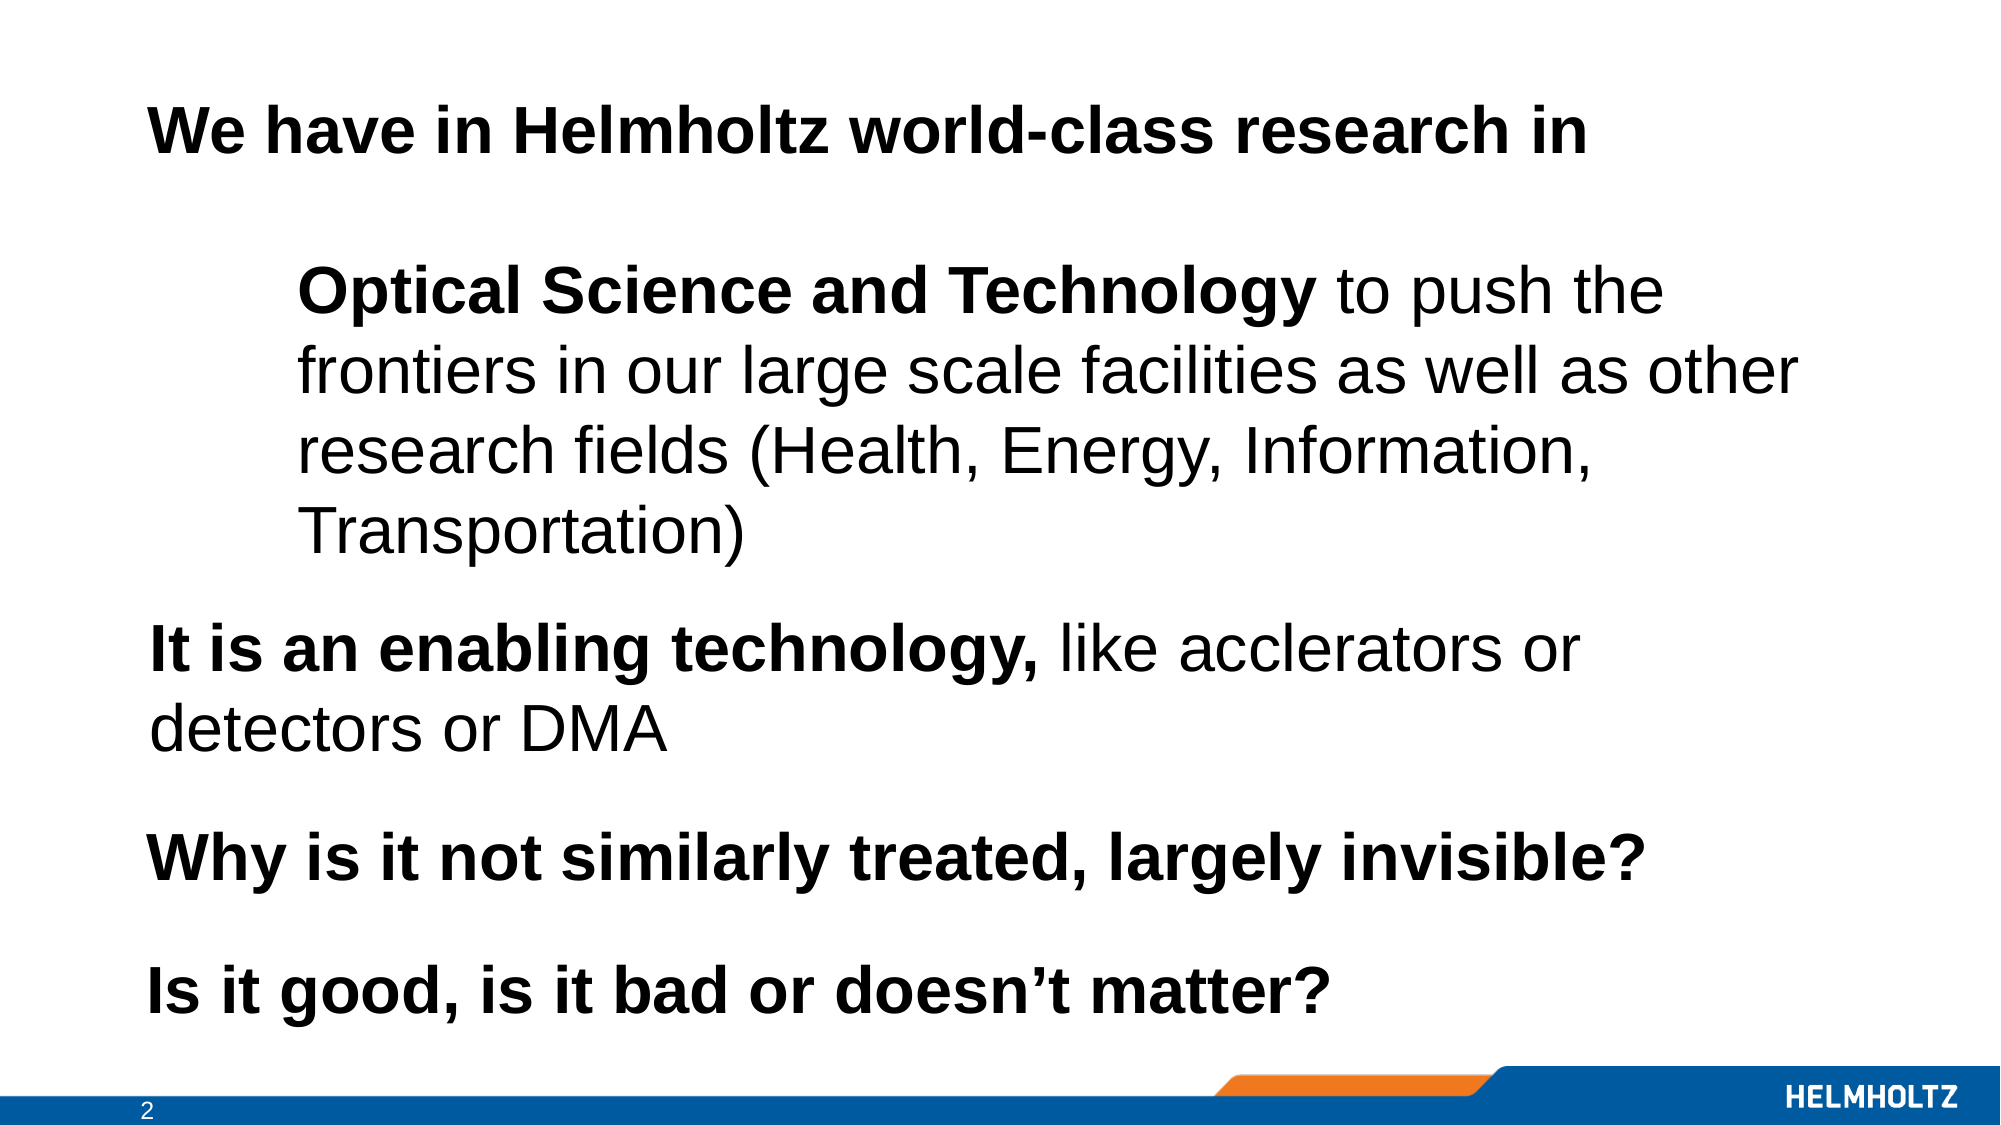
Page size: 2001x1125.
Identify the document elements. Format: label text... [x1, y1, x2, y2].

slide_number 2 [0, 1095, 155, 1125]
text_box Is it good, is it bad or doesn’t matter? [131, 939, 1755, 1035]
text_box Why is it not similarly treated, largely invisible? [131, 806, 1869, 902]
text_box It is an enabling technology, like acclerators or detectors or DMA [135, 597, 1872, 772]
text_box We have in Helmholtz world-class research in Optical Science and Technology to push the frontiers in our large scale facilities as well as other research fields (Health, Energy, Information, Transportation) [132, 79, 1816, 574]
picture [0, 1061, 2000, 1125]
